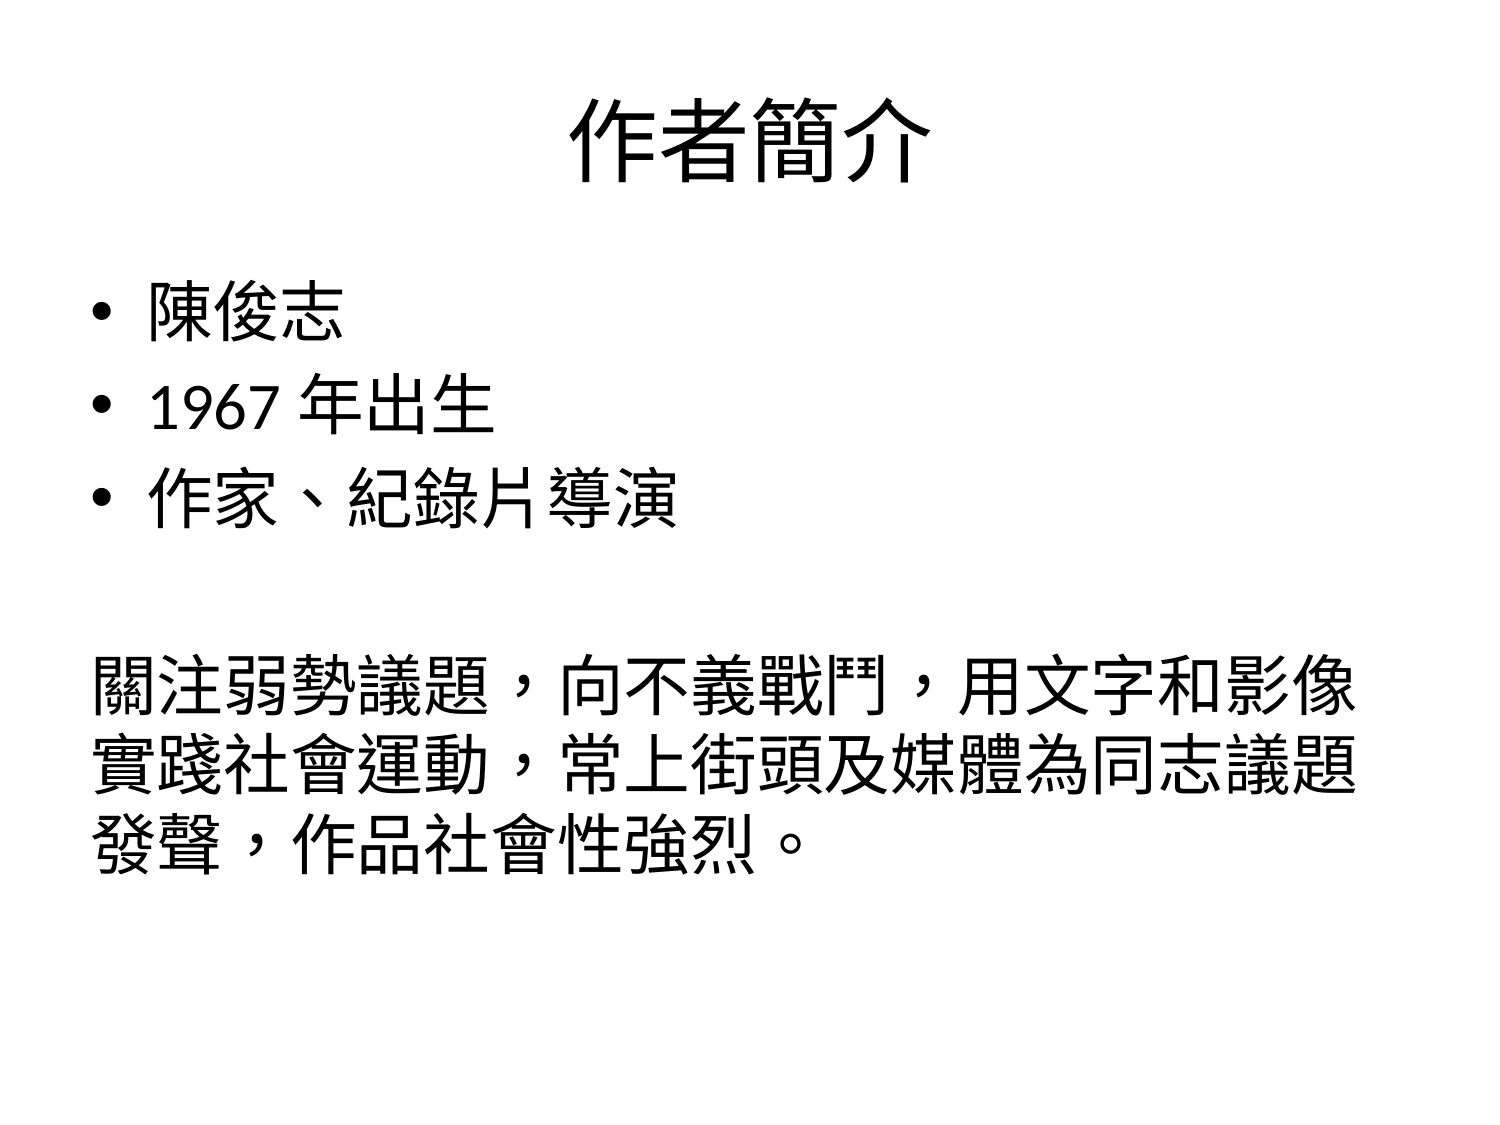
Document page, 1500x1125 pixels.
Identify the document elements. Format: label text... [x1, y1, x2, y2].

list 陳俊志 1967年出生 作家、紀錄片導演 關注弱勢議題，向不義戰鬥，用文字和影像實踐社會運動，常上街頭及媒體為同志議題發聲，作品社會性強烈。 [75, 262, 1425, 1005]
title 作者簡介 [75, 45, 1425, 233]
